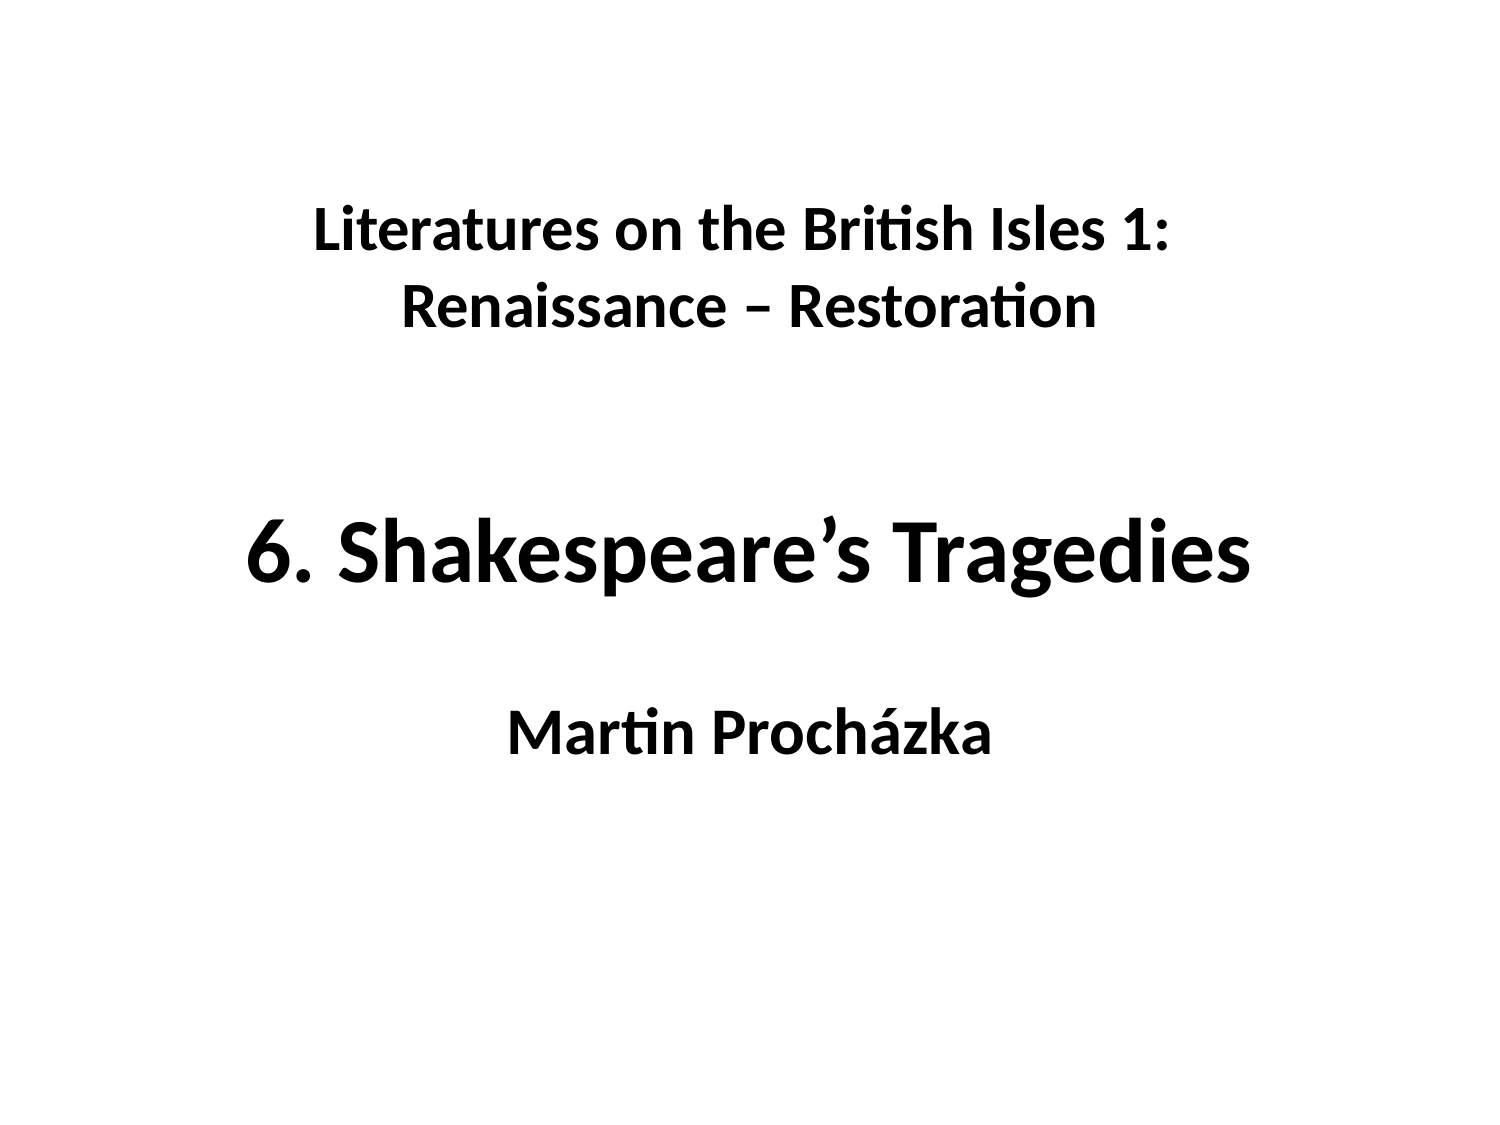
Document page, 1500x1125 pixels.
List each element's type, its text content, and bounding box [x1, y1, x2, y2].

title Literatures on the British Isles 1: Renaissance – Restoration 6. Shakespeare’s Tragedies [112, 30, 1388, 646]
subtitle Martin Procházka [225, 680, 1275, 925]
